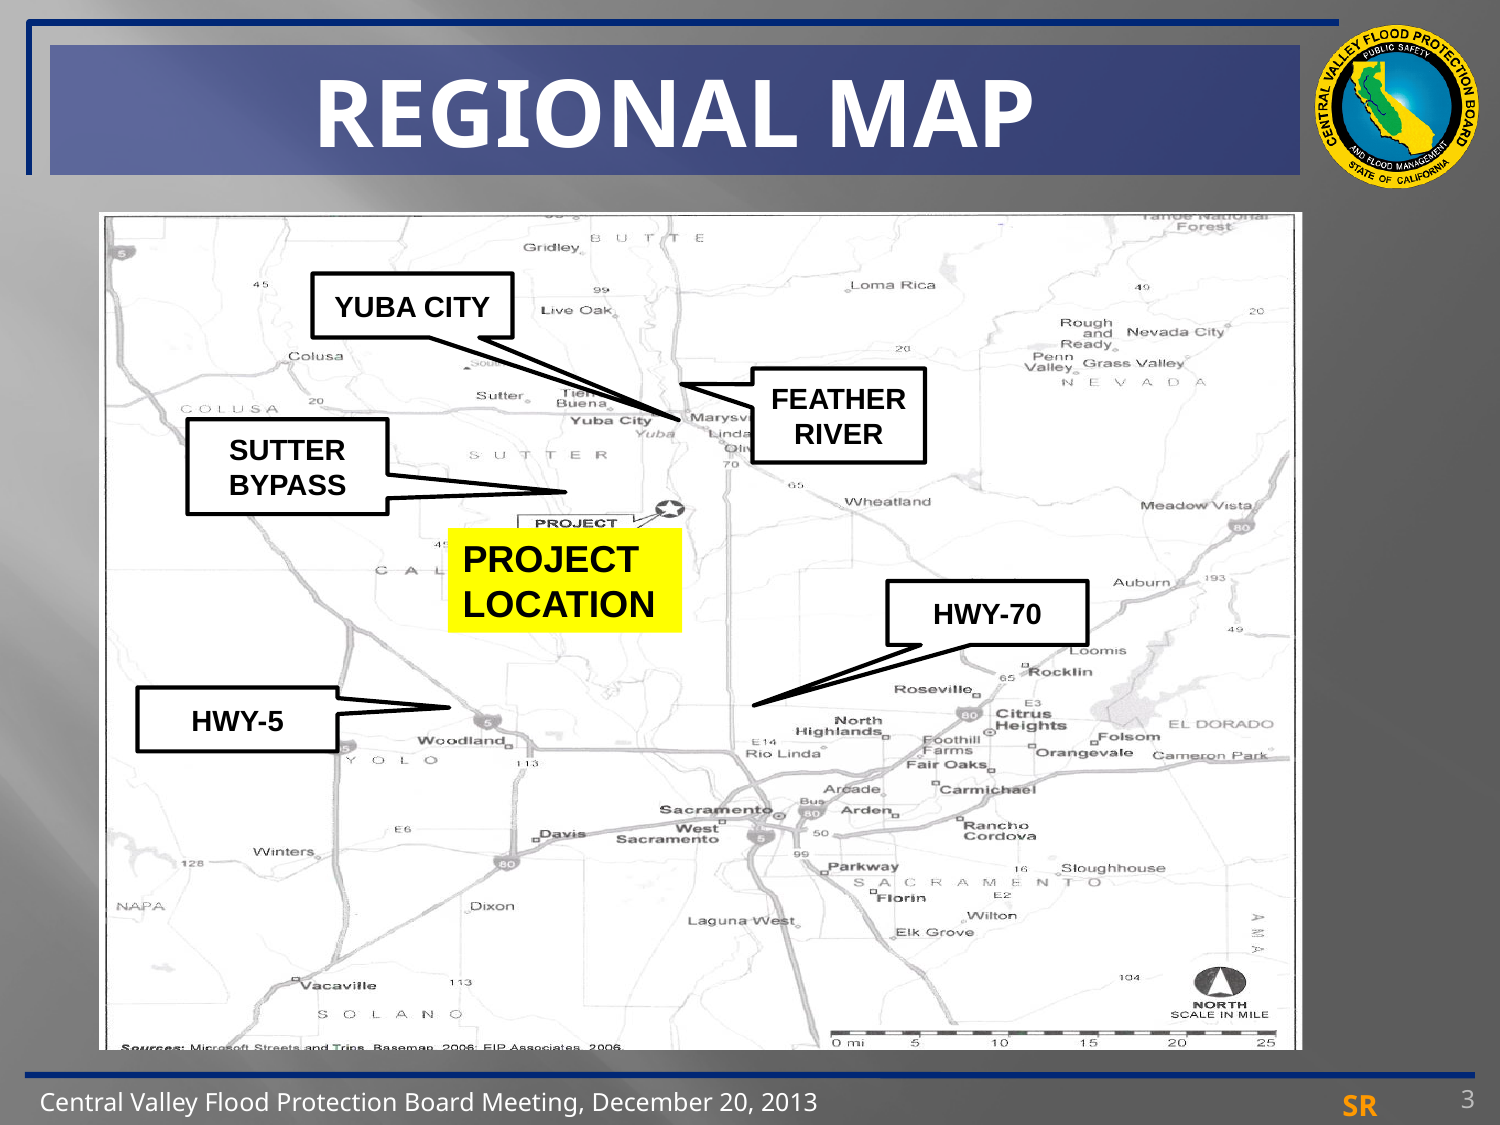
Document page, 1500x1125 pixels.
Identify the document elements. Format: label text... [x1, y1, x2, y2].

picture [88, 212, 1303, 1051]
slide_number 3 [1400, 1074, 1475, 1125]
title REGIONAL MAP [50, 45, 1300, 175]
picture [1312, 24, 1481, 192]
